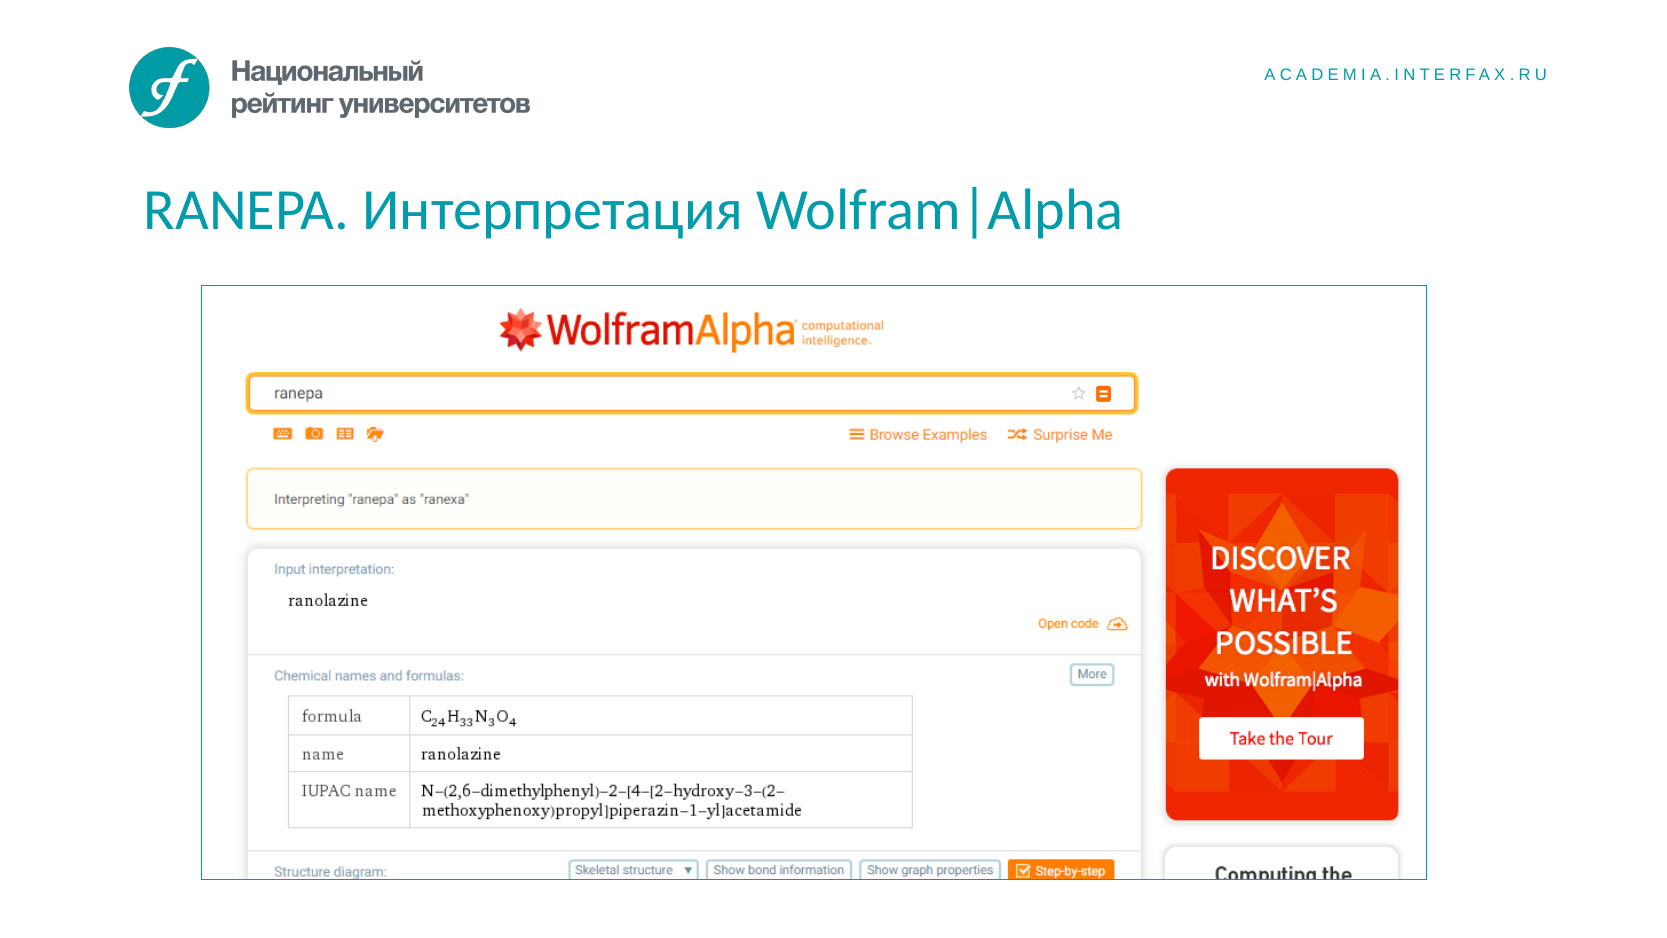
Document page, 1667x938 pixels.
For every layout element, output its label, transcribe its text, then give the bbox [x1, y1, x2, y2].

picture [200, 285, 1428, 880]
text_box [128, 47, 1563, 128]
text_box RANEPA. Интерпретация Wolfram|Alpha [128, 163, 1562, 249]
